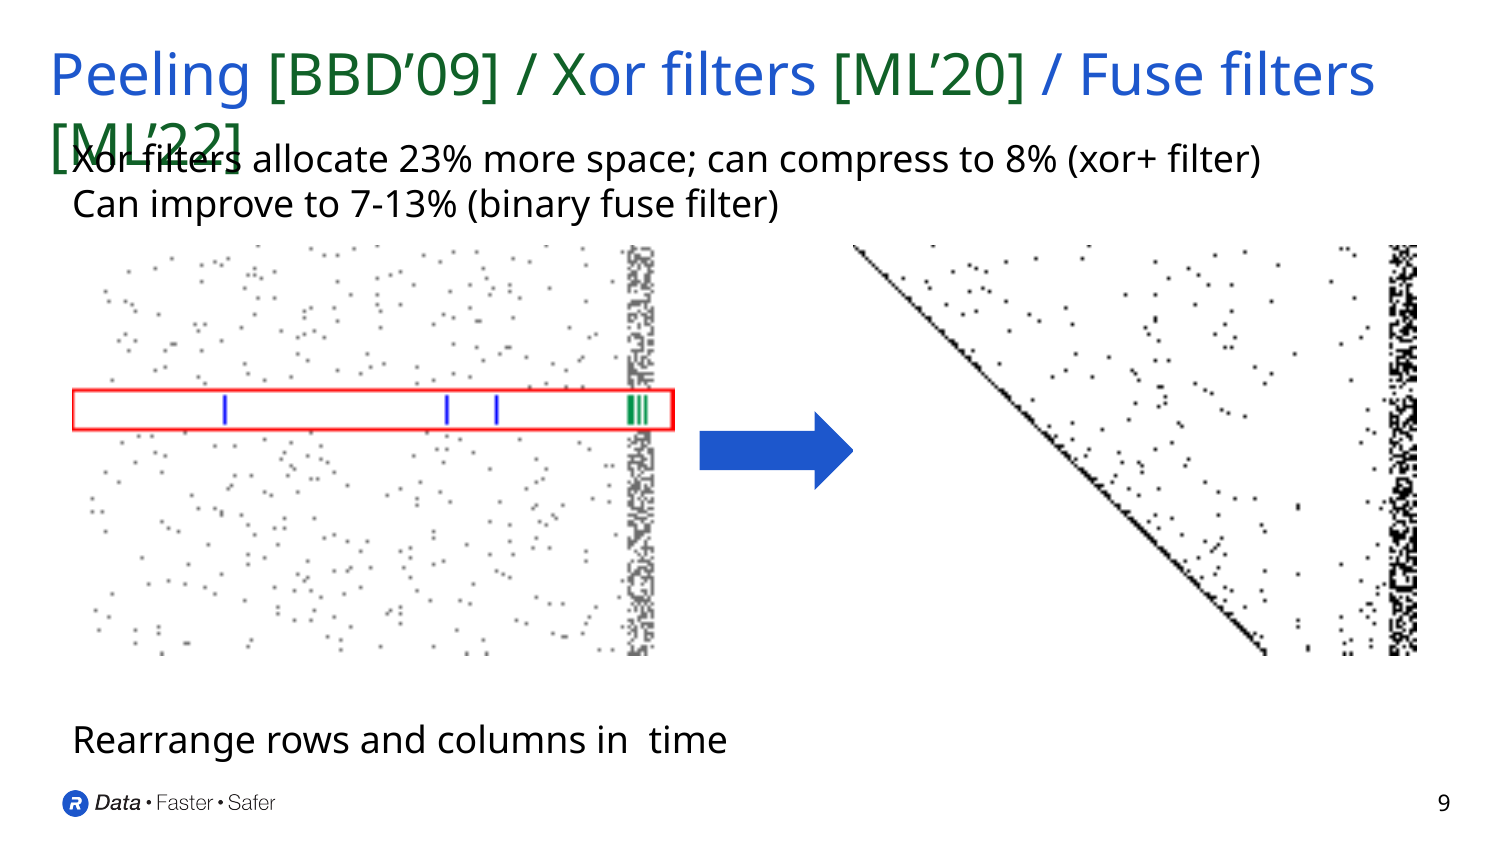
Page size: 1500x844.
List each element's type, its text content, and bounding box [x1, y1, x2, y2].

text_box Xor filters allocate 23% more space; can compress to 8% (xor+ filter) Can improve to 7-13% (binary fuse filter) [57, 127, 1015, 232]
picture [72, 245, 676, 656]
title Peeling [BBD’09] / Xor filters [ML’20] / Fuse filters [ML’22] [34, 29, 1466, 96]
text_box [697, 409, 848, 492]
picture [853, 245, 1417, 656]
picture [62, 789, 276, 817]
